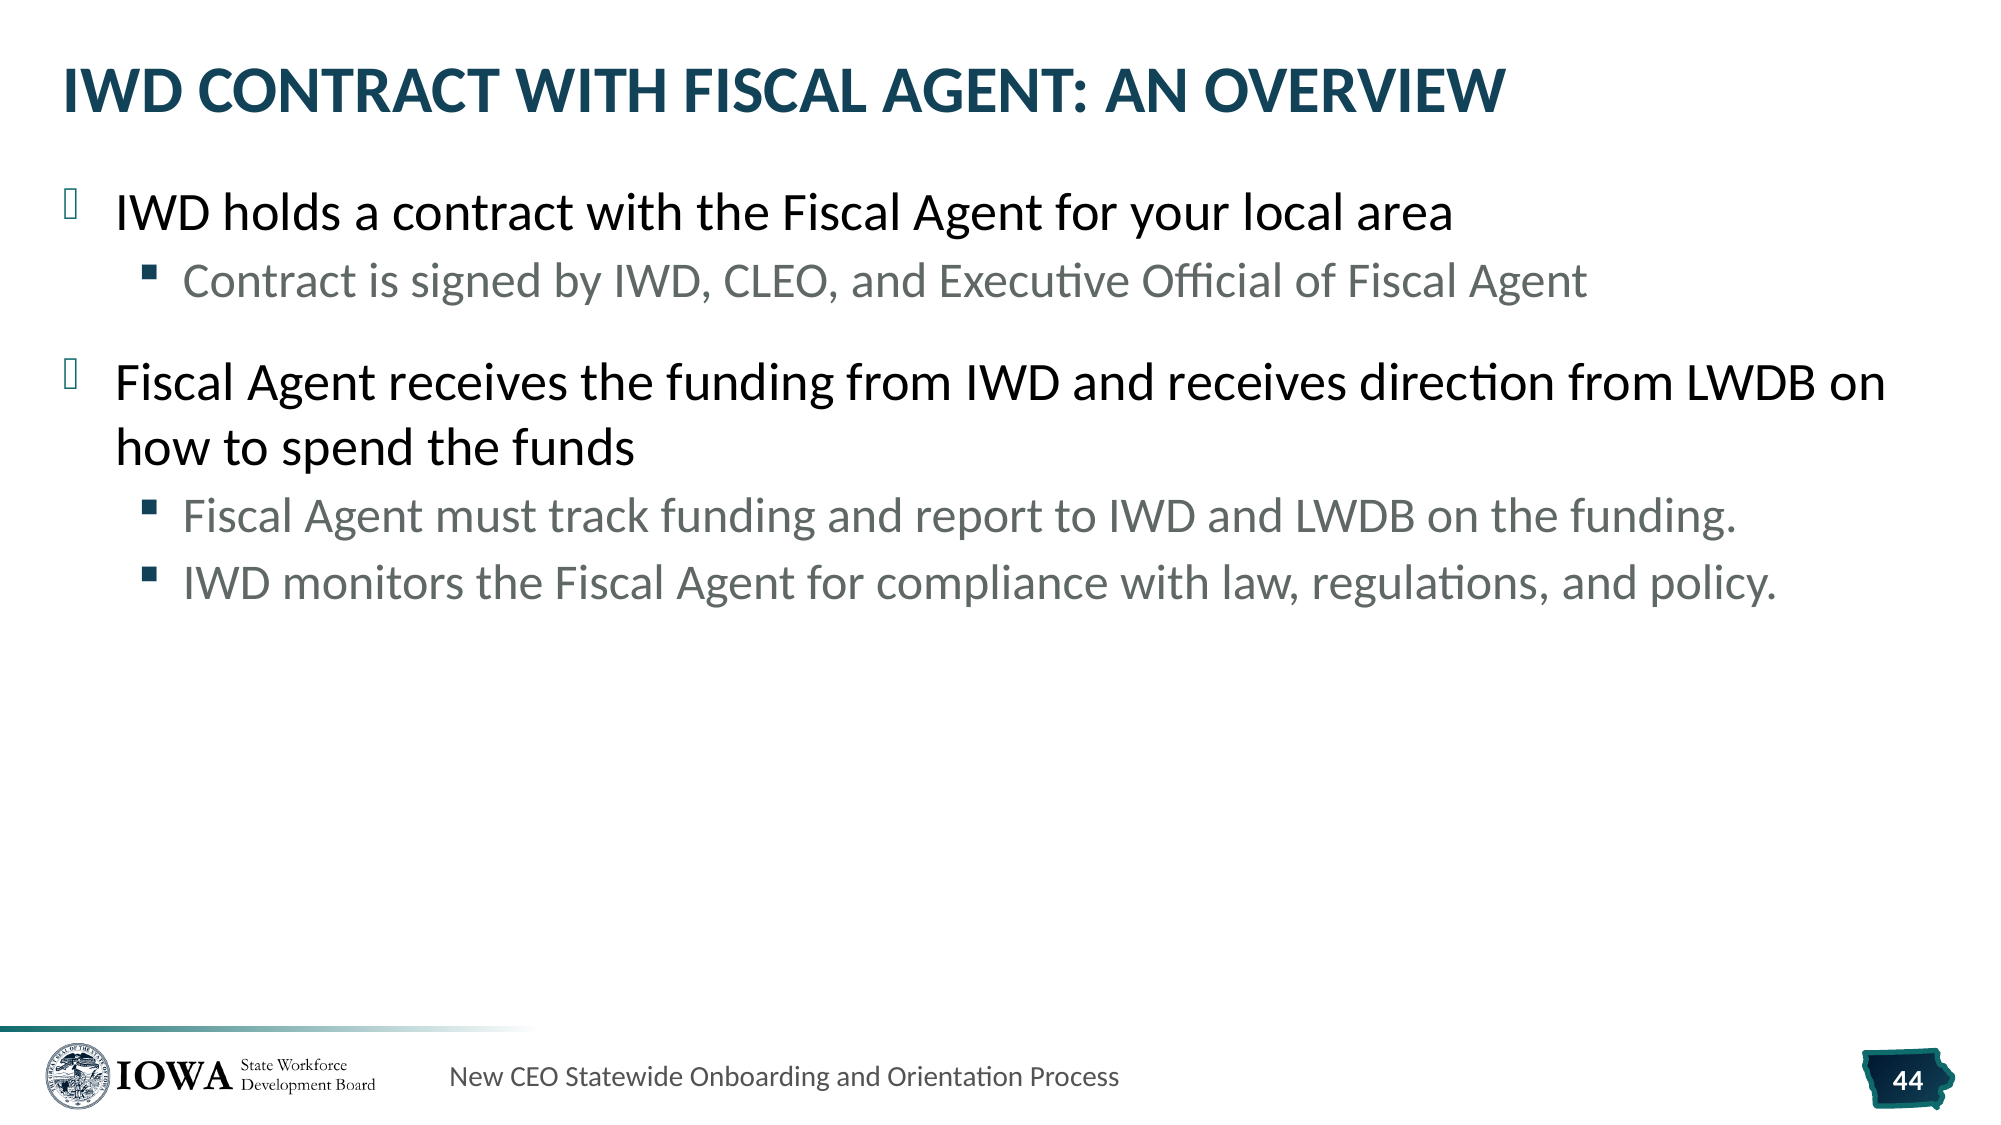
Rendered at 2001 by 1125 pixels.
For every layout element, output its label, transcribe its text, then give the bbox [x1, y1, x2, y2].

picture [44, 1041, 381, 1111]
footer New CEO Statewide Onboarding and Orientation Process [434, 1045, 1794, 1105]
list IWD holds a contract with the Fiscal Agent for your local area Contract is signed by IWD, CLEO, and Executive Official of Fiscal Agent Fiscal Agent receives the funding from IWD and receives direction from LWDB on how to spend the funds Fiscal Agent must track funding and report to IWD and LWDB on the funding. IWD monitors the Fiscal Agent for compliance with law, regulations, and policy. [47, 168, 1953, 982]
title IWD Contract with Fiscal Agent: An Overview [47, 36, 1953, 149]
